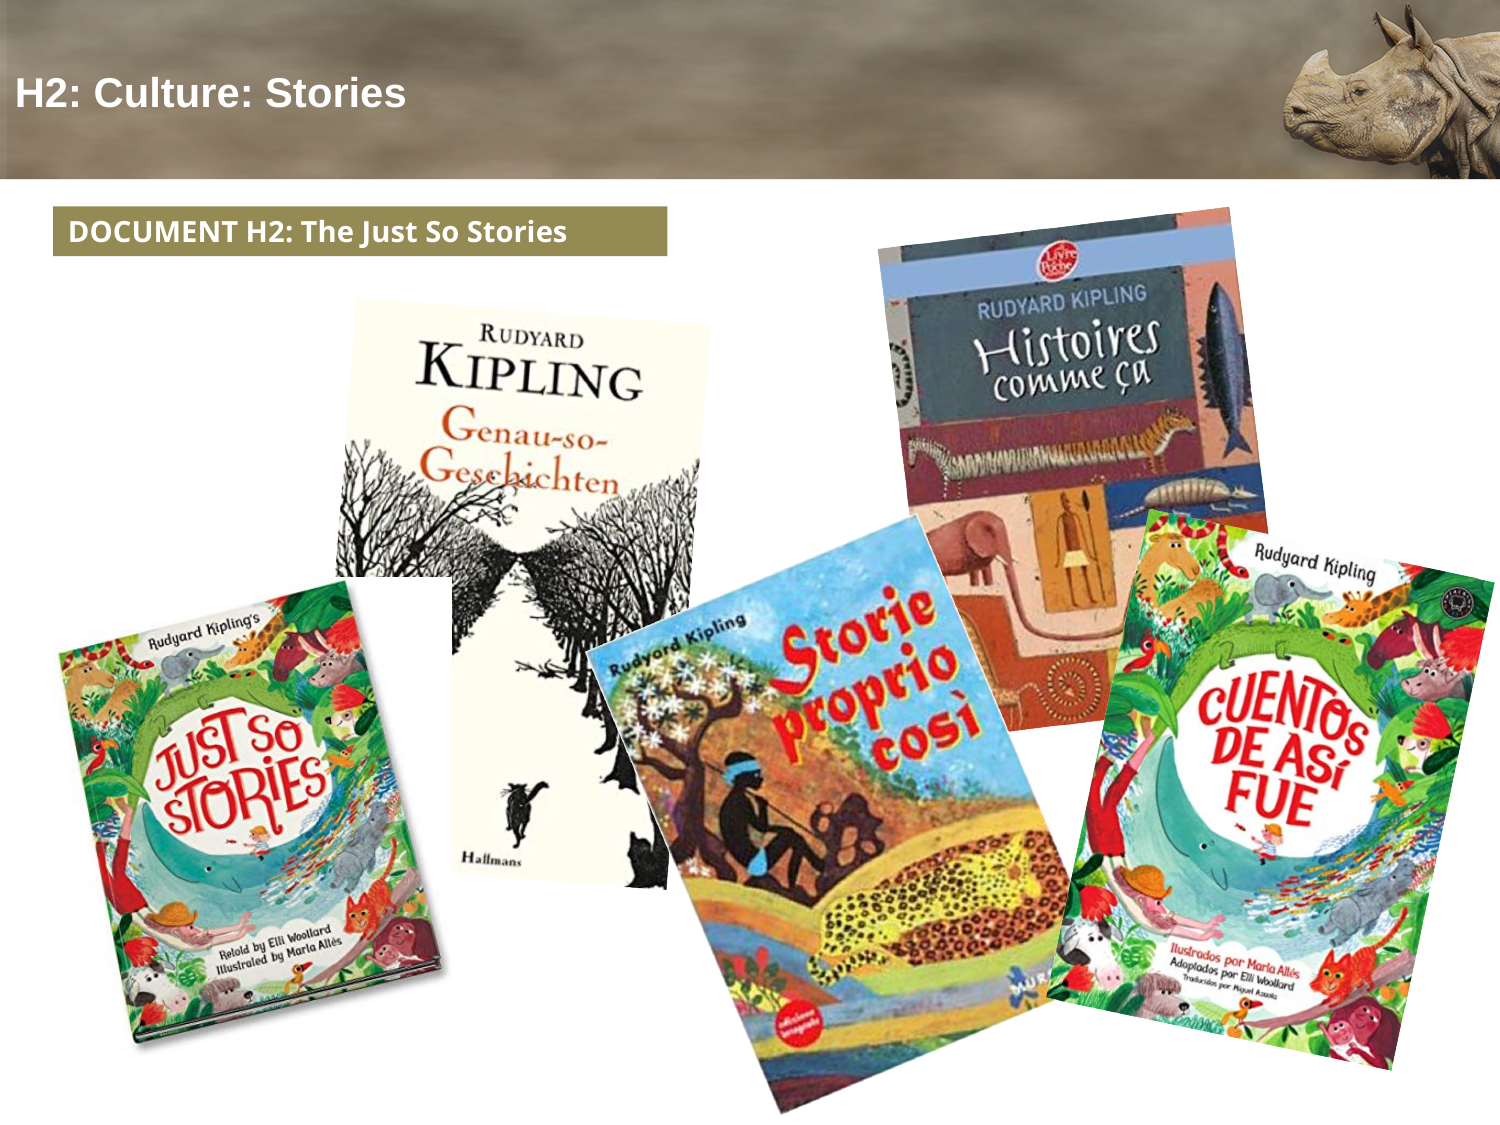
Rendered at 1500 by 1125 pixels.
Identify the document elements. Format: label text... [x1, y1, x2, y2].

title H2: Culture: Stories [0, 2, 1500, 179]
picture [0, 179, 1500, 1125]
text_box DOCUMENT H2: The Just So Stories [53, 206, 668, 257]
